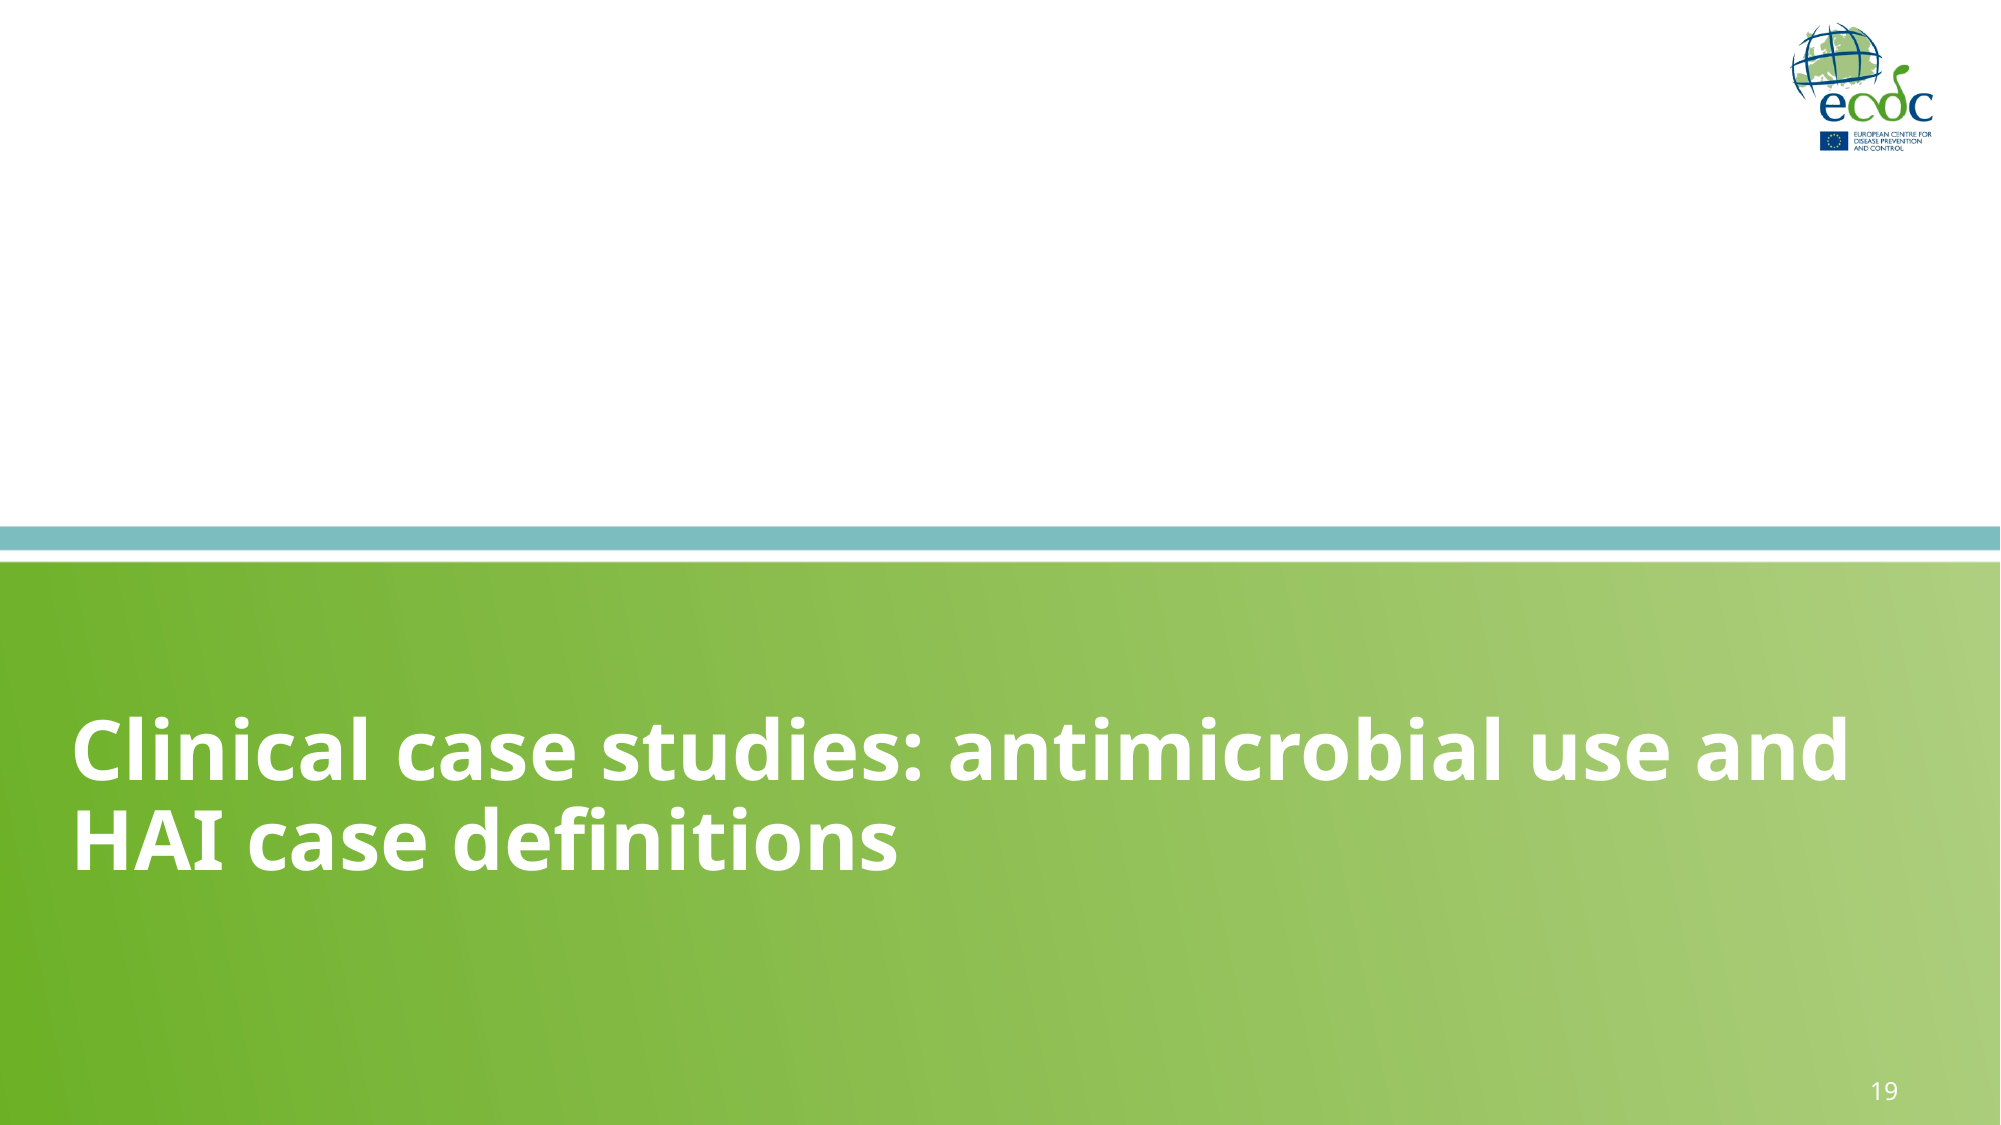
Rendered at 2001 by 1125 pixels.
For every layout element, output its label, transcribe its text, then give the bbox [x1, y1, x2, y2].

slide_number 19 [1494, 1062, 1914, 1123]
title Clinical case studies: antimicrobial use and HAI case definitions [70, 708, 1871, 1028]
picture [0, 0, 2000, 1125]
